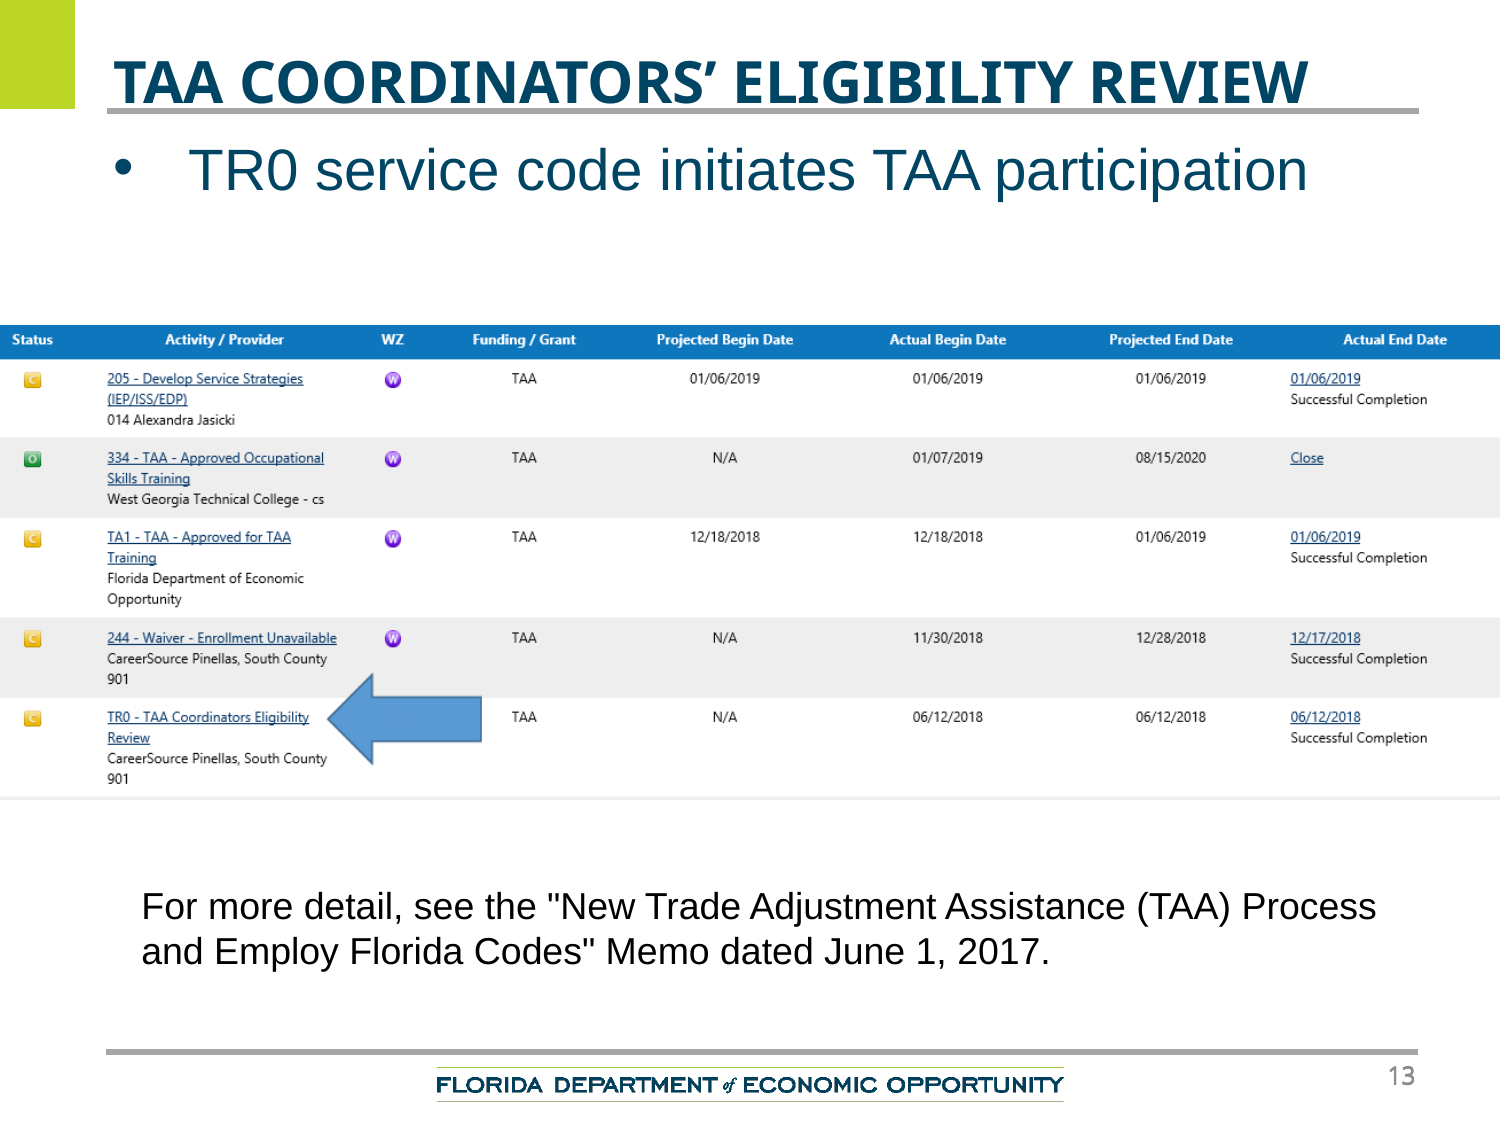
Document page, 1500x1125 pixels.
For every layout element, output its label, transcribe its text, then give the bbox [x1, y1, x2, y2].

picture [470, 1081, 480, 1089]
text_box 13 [1093, 1046, 1431, 1107]
picture [0, 325, 1500, 800]
text_box TR0 service code initiates TAA participation [99, 800, 1379, 970]
text_box For more detail, see the "New Trade Adjustment Assistance (TAA) Process and Employ Florida Codes" Memo dated June 1, 2017. [126, 874, 1419, 1025]
text_box TAA Coordinators’ Eligibility Review [99, 50, 1419, 109]
picture [437, 1067, 1064, 1102]
text_box [0, 0, 76, 110]
text_box TR0 service code initiates TAA participation [99, 124, 1379, 325]
